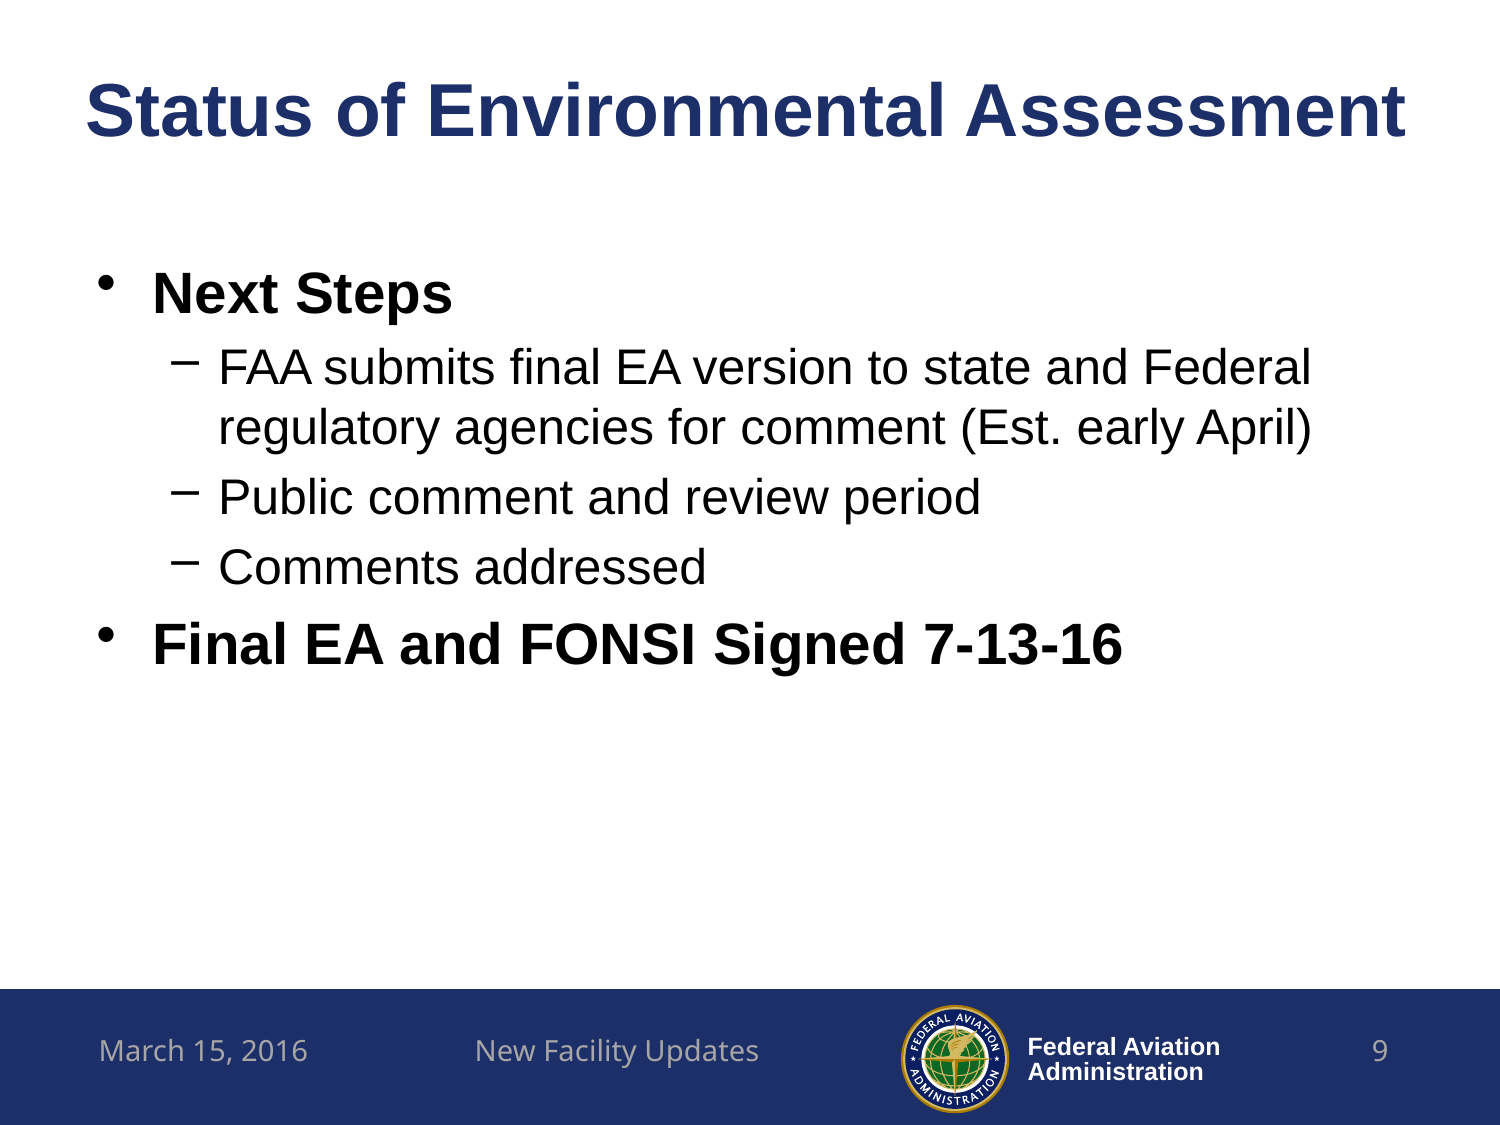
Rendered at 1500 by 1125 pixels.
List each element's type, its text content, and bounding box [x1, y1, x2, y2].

slide_number 9 [1226, 1025, 1404, 1100]
title Status of Environmental Assessment [70, 56, 1461, 157]
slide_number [83, 1025, 369, 1100]
list Next Steps FAA submits final EA version to state and Federal regulatory agencies for comment (Est. early April) Public comment and review period Comments addressed Final EA and FONSI Signed 7-13-16 [81, 247, 1402, 968]
footer New Facility Updates [379, 1025, 855, 1100]
